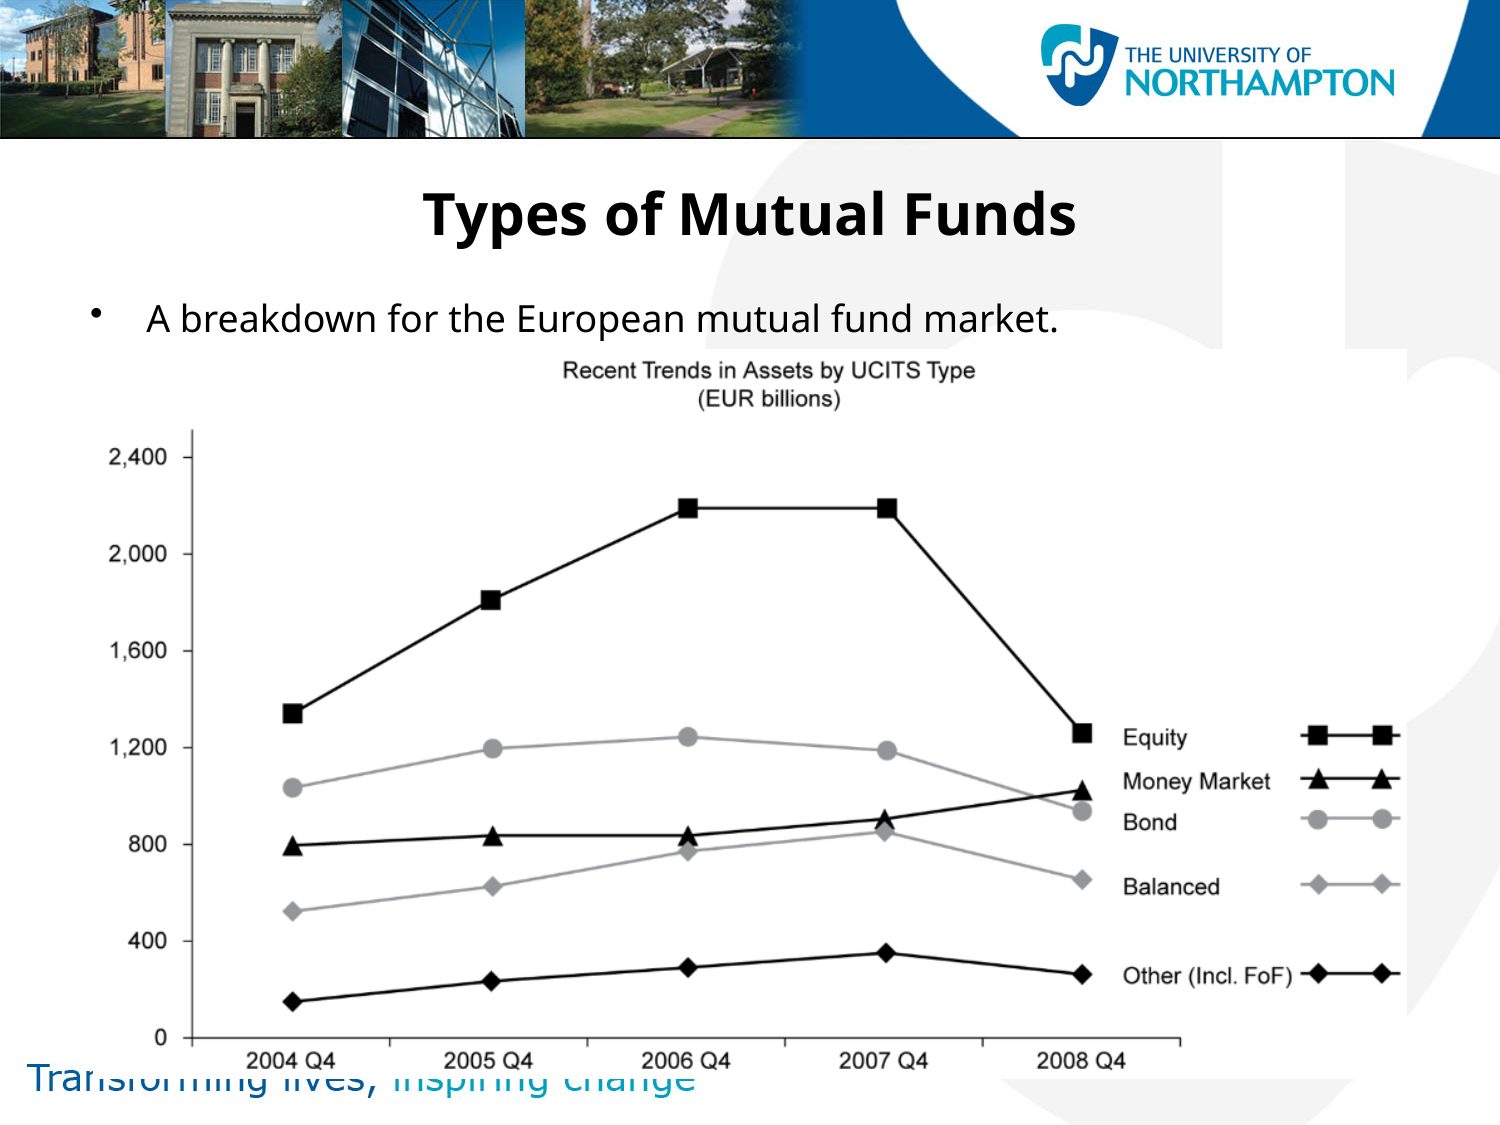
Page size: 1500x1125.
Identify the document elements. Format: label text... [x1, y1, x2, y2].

title Types of Mutual Funds [74, 137, 1426, 287]
picture [0, 0, 1500, 1125]
list A breakdown for the European mutual fund market. [74, 287, 1426, 1051]
